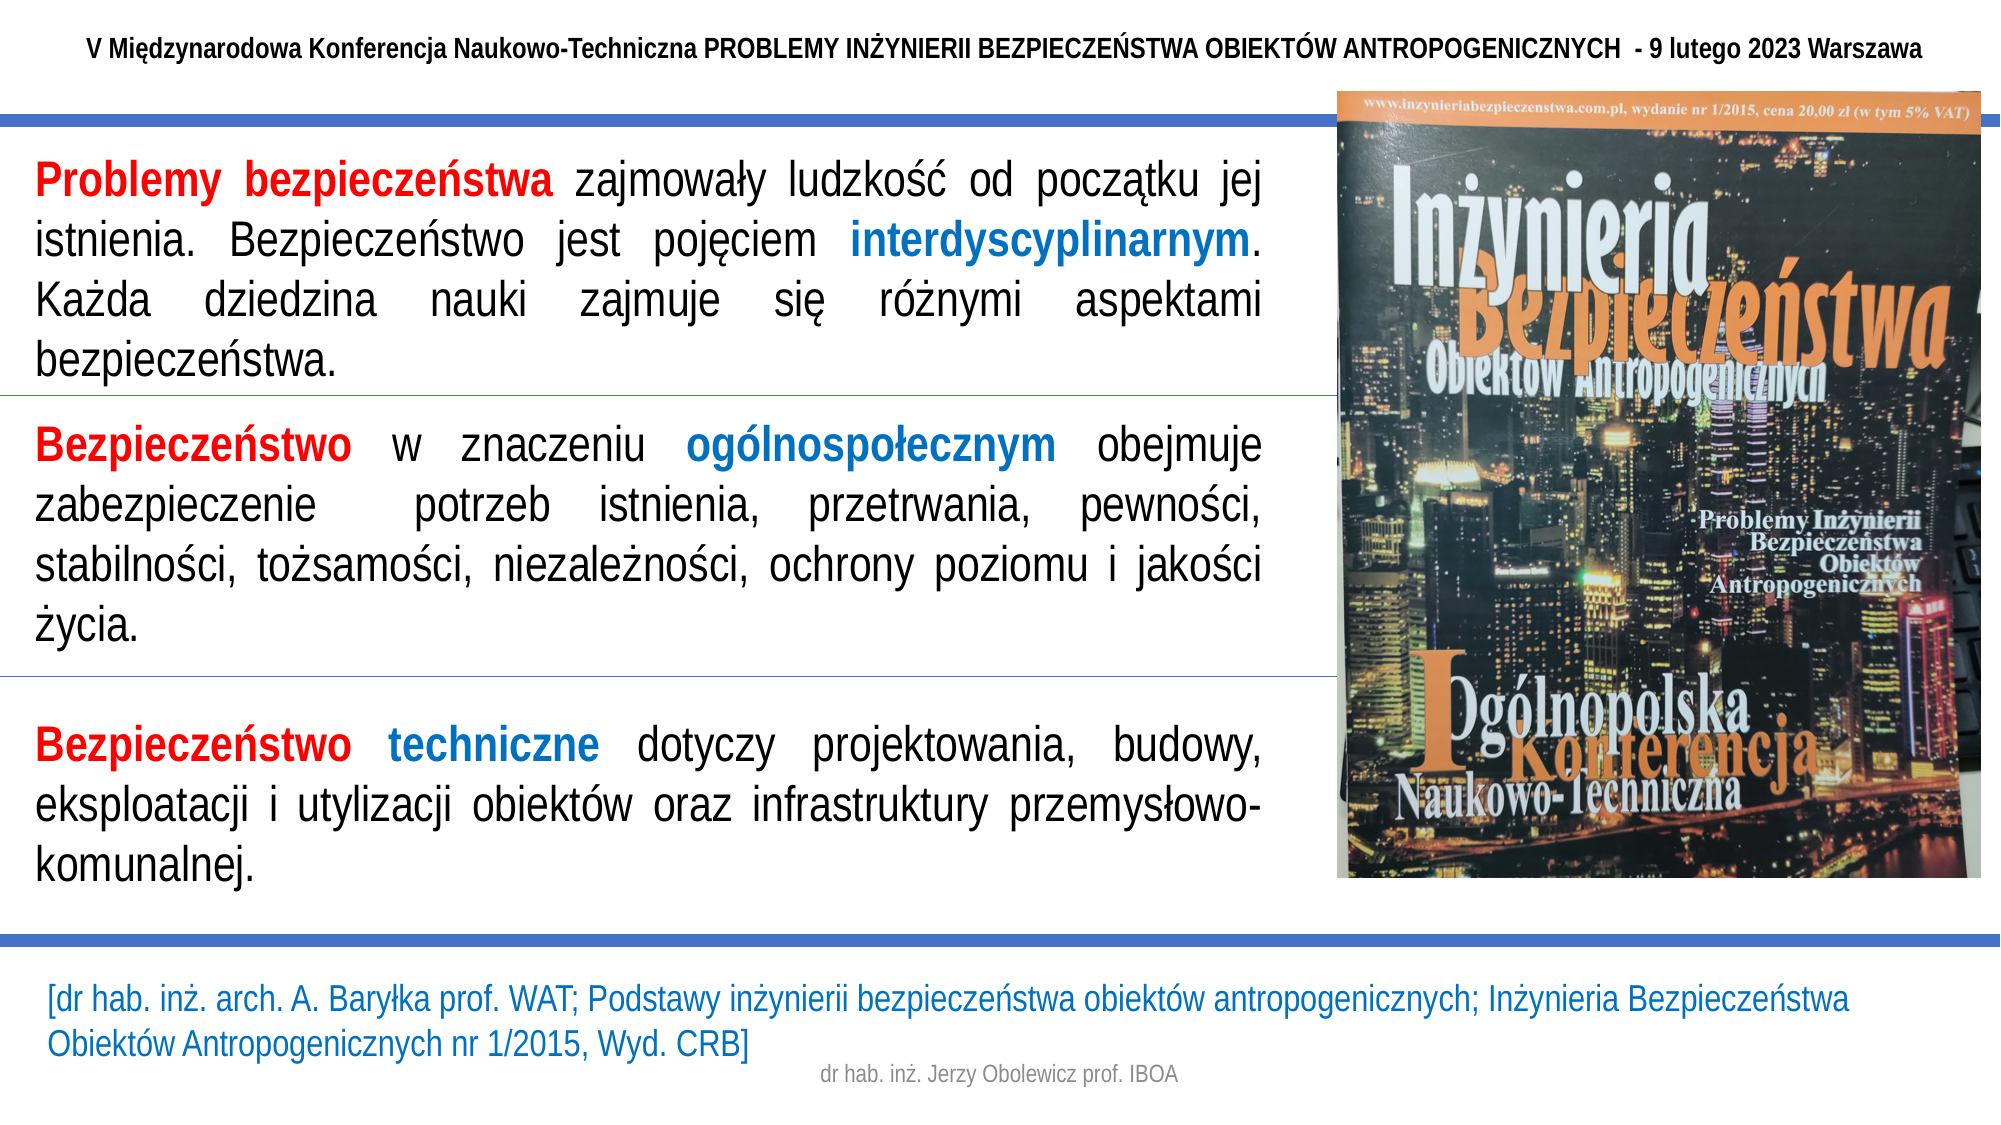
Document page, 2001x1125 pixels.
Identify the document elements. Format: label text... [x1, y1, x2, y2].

text_box [dr hab. inż. arch. A. Baryłka prof. WAT; Podstawy inżynierii bezpieczeństwa obiektów antropogenicznych; Inżynieria Bezpieczeństwa Obiektów Antropogenicznych nr 1/2015, Wyd. CRB] [32, 966, 1976, 1072]
text_box V Międzynarodowa Konferencja Naukowo-Techniczna PROBLEMY INŻYNIERII BEZPIECZEŃSTWA OBIEKTÓW ANTROPOGENICZNYCH - 9 lutego 2023 Warszawa [52, 22, 1965, 72]
footer dr hab. inż. Jerzy Obolewicz prof. IBOA [662, 1072, 1338, 1103]
text_box Problemy bezpieczeństwa zajmowały ludzkość od początku jej istnienia. Bezpieczeństwo jest pojęciem interdyscyplinarnym. Każda dziedzina nauki zajmuje się różnymi aspektami bezpieczeństwa. Bezpieczeństwo w znaczeniu ogólnospołecznym obejmuje zabezpieczenie potrzeb istnienia, przetrwania, pewności, stabilności, tożsamości, niezależności, ochrony poziomu i jakości życia. Bezpieczeństwo techniczne dotyczy projektowania, budowy, eksploatacji i utylizacji obiektów oraz infrastruktury przemysłowo-komunalnej. [21, 397, 1278, 676]
text_box Problemy bezpieczeństwa zajmowały ludzkość od początku jej istnienia. Bezpieczeństwo jest pojęciem interdyscyplinarnym. Każda dziedzina nauki zajmuje się różnymi aspektami bezpieczeństwa. Bezpieczeństwo w znaczeniu ogólnospołecznym obejmuje zabezpieczenie potrzeb istnienia, przetrwania, pewności, stabilności, tożsamości, niezależności, ochrony poziomu i jakości życia. Bezpieczeństwo techniczne dotyczy projektowania, budowy, eksploatacji i utylizacji obiektów oraz infrastruktury przemysłowo-komunalnej. [21, 677, 1278, 899]
text_box Problemy bezpieczeństwa zajmowały ludzkość od początku jej istnienia. Bezpieczeństwo jest pojęciem interdyscyplinarnym. Każda dziedzina nauki zajmuje się różnymi aspektami bezpieczeństwa. Bezpieczeństwo w znaczeniu ogólnospołecznym obejmuje zabezpieczenie potrzeb istnienia, przetrwania, pewności, stabilności, tożsamości, niezależności, ochrony poziomu i jakości życia. Bezpieczeństwo techniczne dotyczy projektowania, budowy, eksploatacji i utylizacji obiektów oraz infrastruktury przemysłowo-komunalnej. [21, 139, 1278, 395]
picture [1337, 91, 1981, 878]
